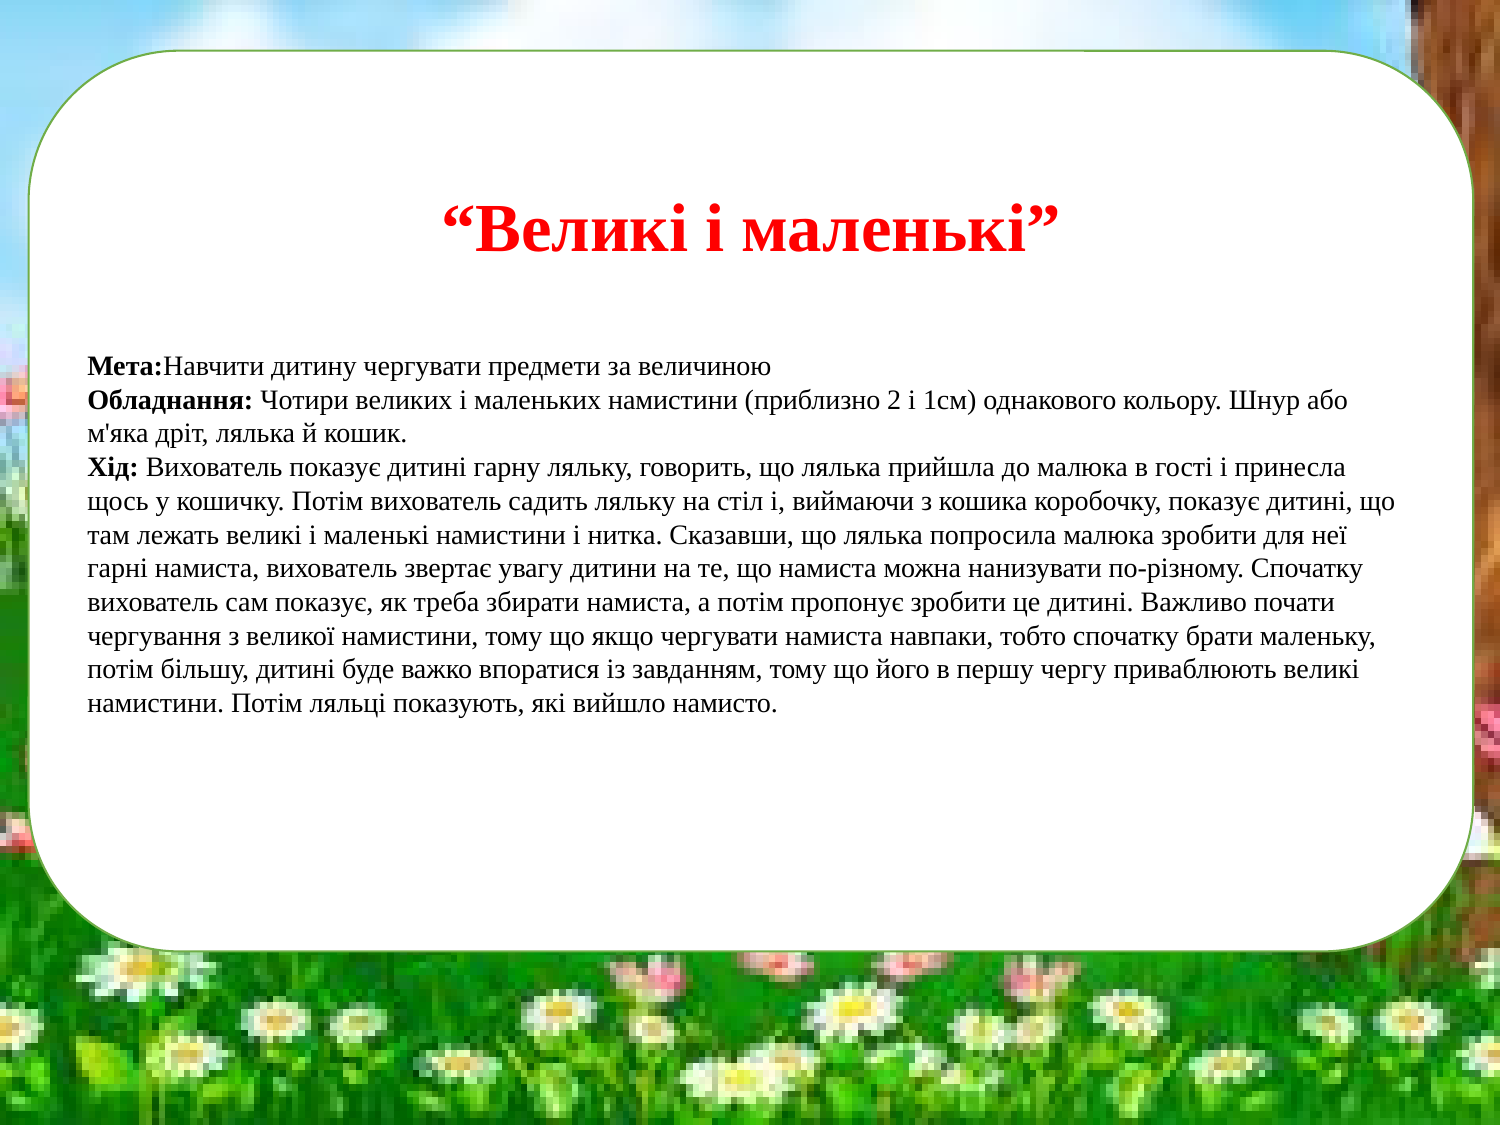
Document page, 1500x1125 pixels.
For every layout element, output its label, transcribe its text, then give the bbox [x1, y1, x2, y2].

text_box “Великі і маленькі” Мета:Навчити дитину чергувати предмети за величиною Обладнання: Чотири великих і маленьких намистини (приблизно 2 і 1см) однакового кольору. Шнур або м'яка дріт, лялька й кошик. Хід: Вихователь показує дитині гарну ляльку, говорить, що лялька прийшла до малюка в гості і принесла щось у кошичку. Потім вихователь садить ляльку на стіл і, виймаючи з кошика коробочку, показує дитині, що там лежать великі і маленькі намистини і нитка. Сказавши, що лялька попросила малюка зробити для неї гарні намиста, вихователь звертає увагу дитини на те, що намиста можна нанизувати по-різному. Спочатку вихователь сам показує, як треба збирати намиста, а потім пропонує зробити це дитині. Важливо почати чергування з великої намистини, тому що якщо чергувати намиста навпаки, тобто спочатку брати маленьку, потім більшу, дитині буде важко впоратися із завданням, тому що його в першу чергу приваблюють великі намистини. Потім ляльці показують, які вийшло намисто. [27, 49, 1475, 953]
picture [0, 0, 1500, 1125]
